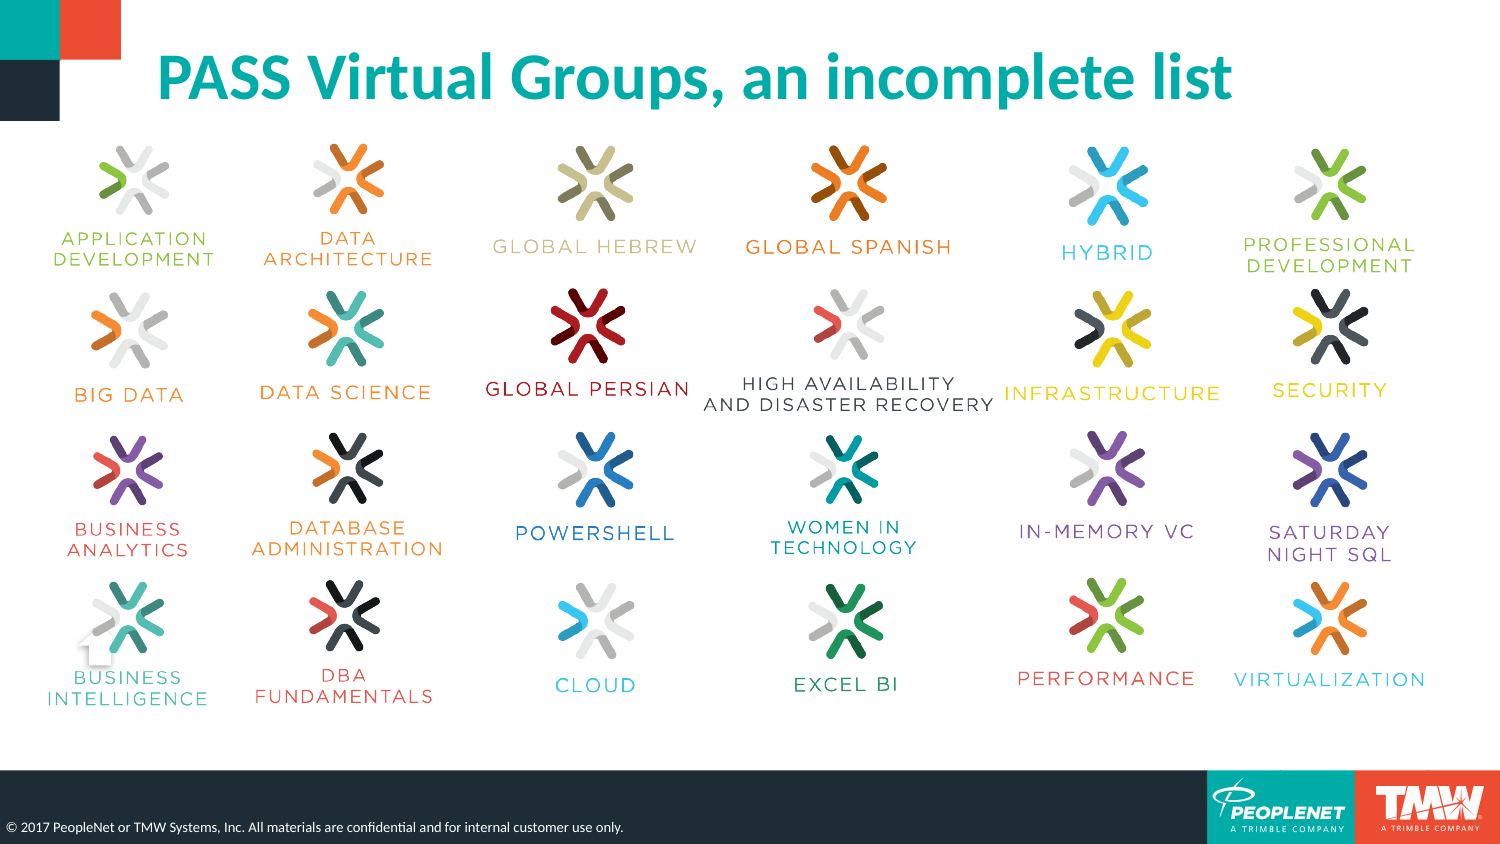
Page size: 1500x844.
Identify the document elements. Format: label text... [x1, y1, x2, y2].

picture [69, 283, 186, 408]
picture [254, 280, 435, 405]
picture [41, 574, 215, 711]
picture [1260, 421, 1405, 569]
picture [1376, 786, 1484, 831]
picture [1212, 777, 1346, 833]
picture [1267, 281, 1394, 406]
picture [250, 574, 439, 710]
picture [1050, 134, 1165, 270]
picture [486, 138, 704, 263]
picture [548, 574, 646, 699]
picture [509, 424, 681, 549]
picture [60, 427, 197, 564]
picture [1011, 570, 1204, 695]
picture [1229, 574, 1435, 696]
picture [695, 279, 1232, 419]
picture [49, 137, 217, 274]
picture [259, 135, 437, 277]
picture [764, 424, 922, 561]
picture [481, 280, 694, 405]
picture [790, 577, 904, 702]
picture [1239, 138, 1420, 280]
title PASS Virtual Groups, an incomplete list [142, 24, 1500, 123]
picture [249, 424, 448, 560]
picture [741, 138, 957, 263]
picture [1016, 423, 1199, 548]
